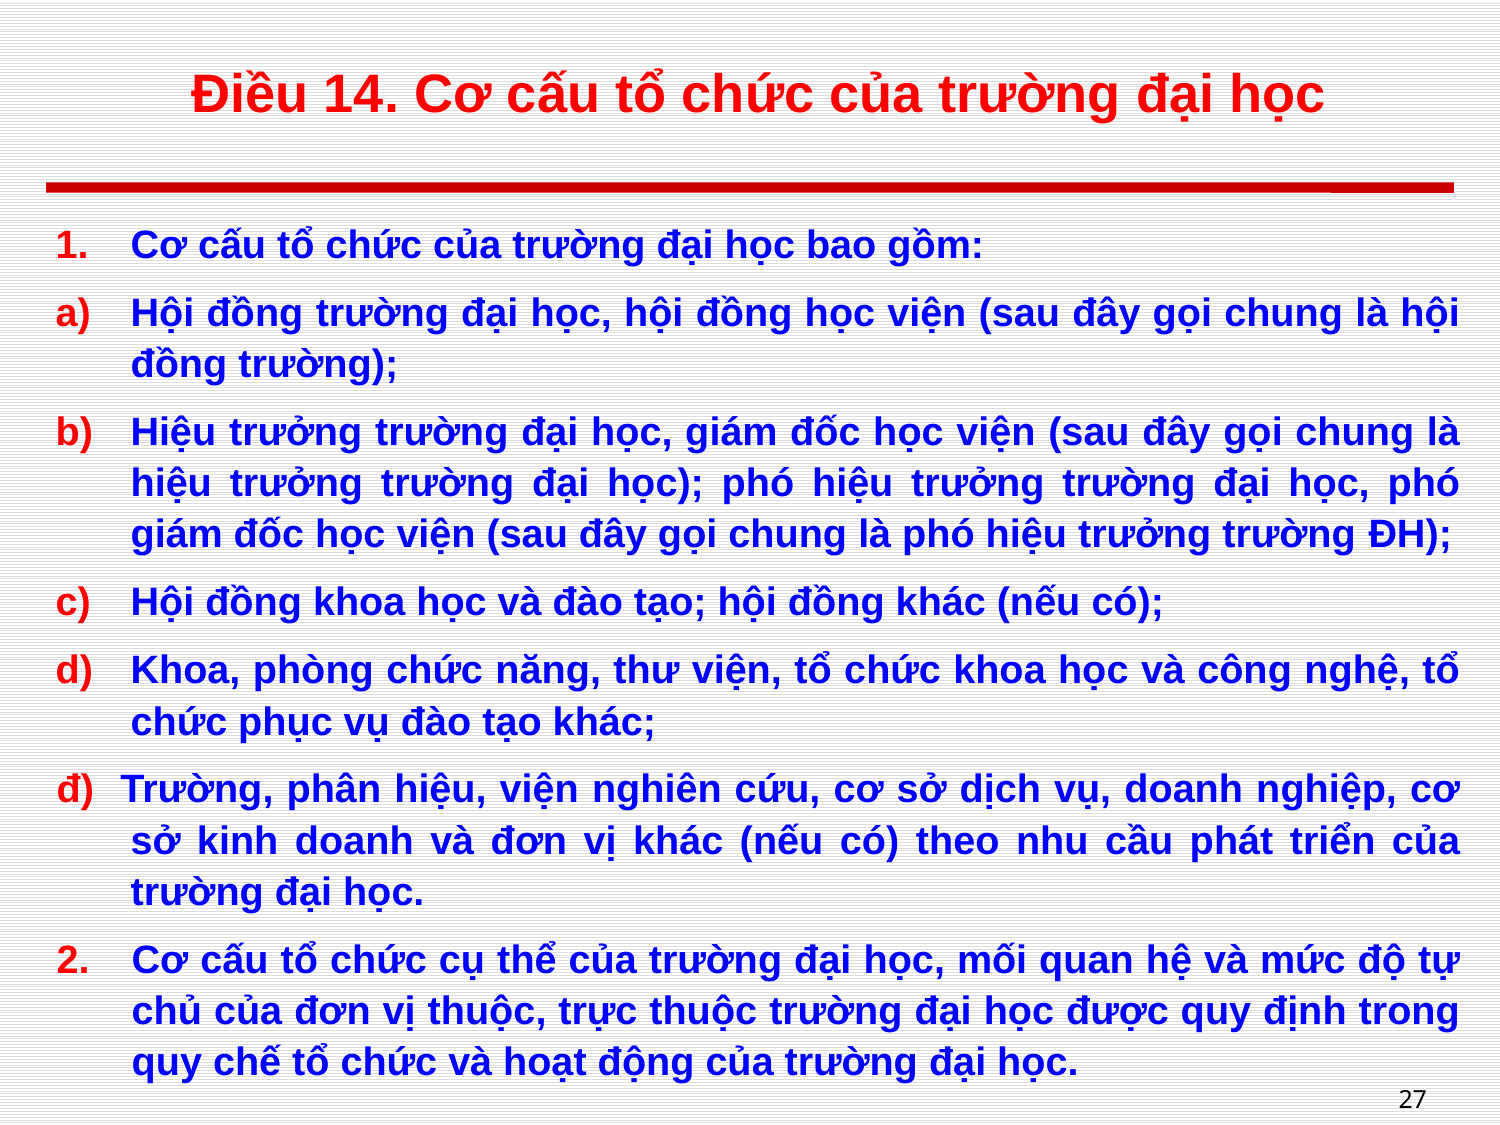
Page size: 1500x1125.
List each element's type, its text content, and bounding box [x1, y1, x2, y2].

title Điều 14. Cơ cấu tổ chức của trường đại học [38, 24, 1463, 150]
text_box Cơ cấu tổ chức của trường đại học bao gồm: Hội đồng trường đại học, hội đồng học viện (sau đây gọi chung là hội đồng trường); Hiệu trưởng trường đại học, giám đốc học viện (sau đây gọi chung là hiệu trưởng trường đại học); phó hiệu trưởng trường đại học, phó giám đốc học viện (sau đây gọi chung là phó hiệu trưởng trường ĐH); Hội đồng khoa học và đào tạo; hội đồng khác (nếu có); Khoa, phòng chức năng, thư viện, tổ chức khoa học và công nghệ, tổ chức phục vụ đào tạo khác; đ) Trường, phân hiệu, viện nghiên cứu, cơ sở dịch vụ, doanh nghiệp, cơ sở kinh doanh và đơn vị khác (nếu có) theo nhu cầu phát triển của trường đại học. Cơ cấu tổ chức cụ thể của trường đại học, mối quan hệ và mức độ tự chủ của đơn vị thuộc, trực thuộc trường đại học được quy định trong quy chế tổ chức và hoạt động của trường đại học. [23, 199, 1477, 1088]
